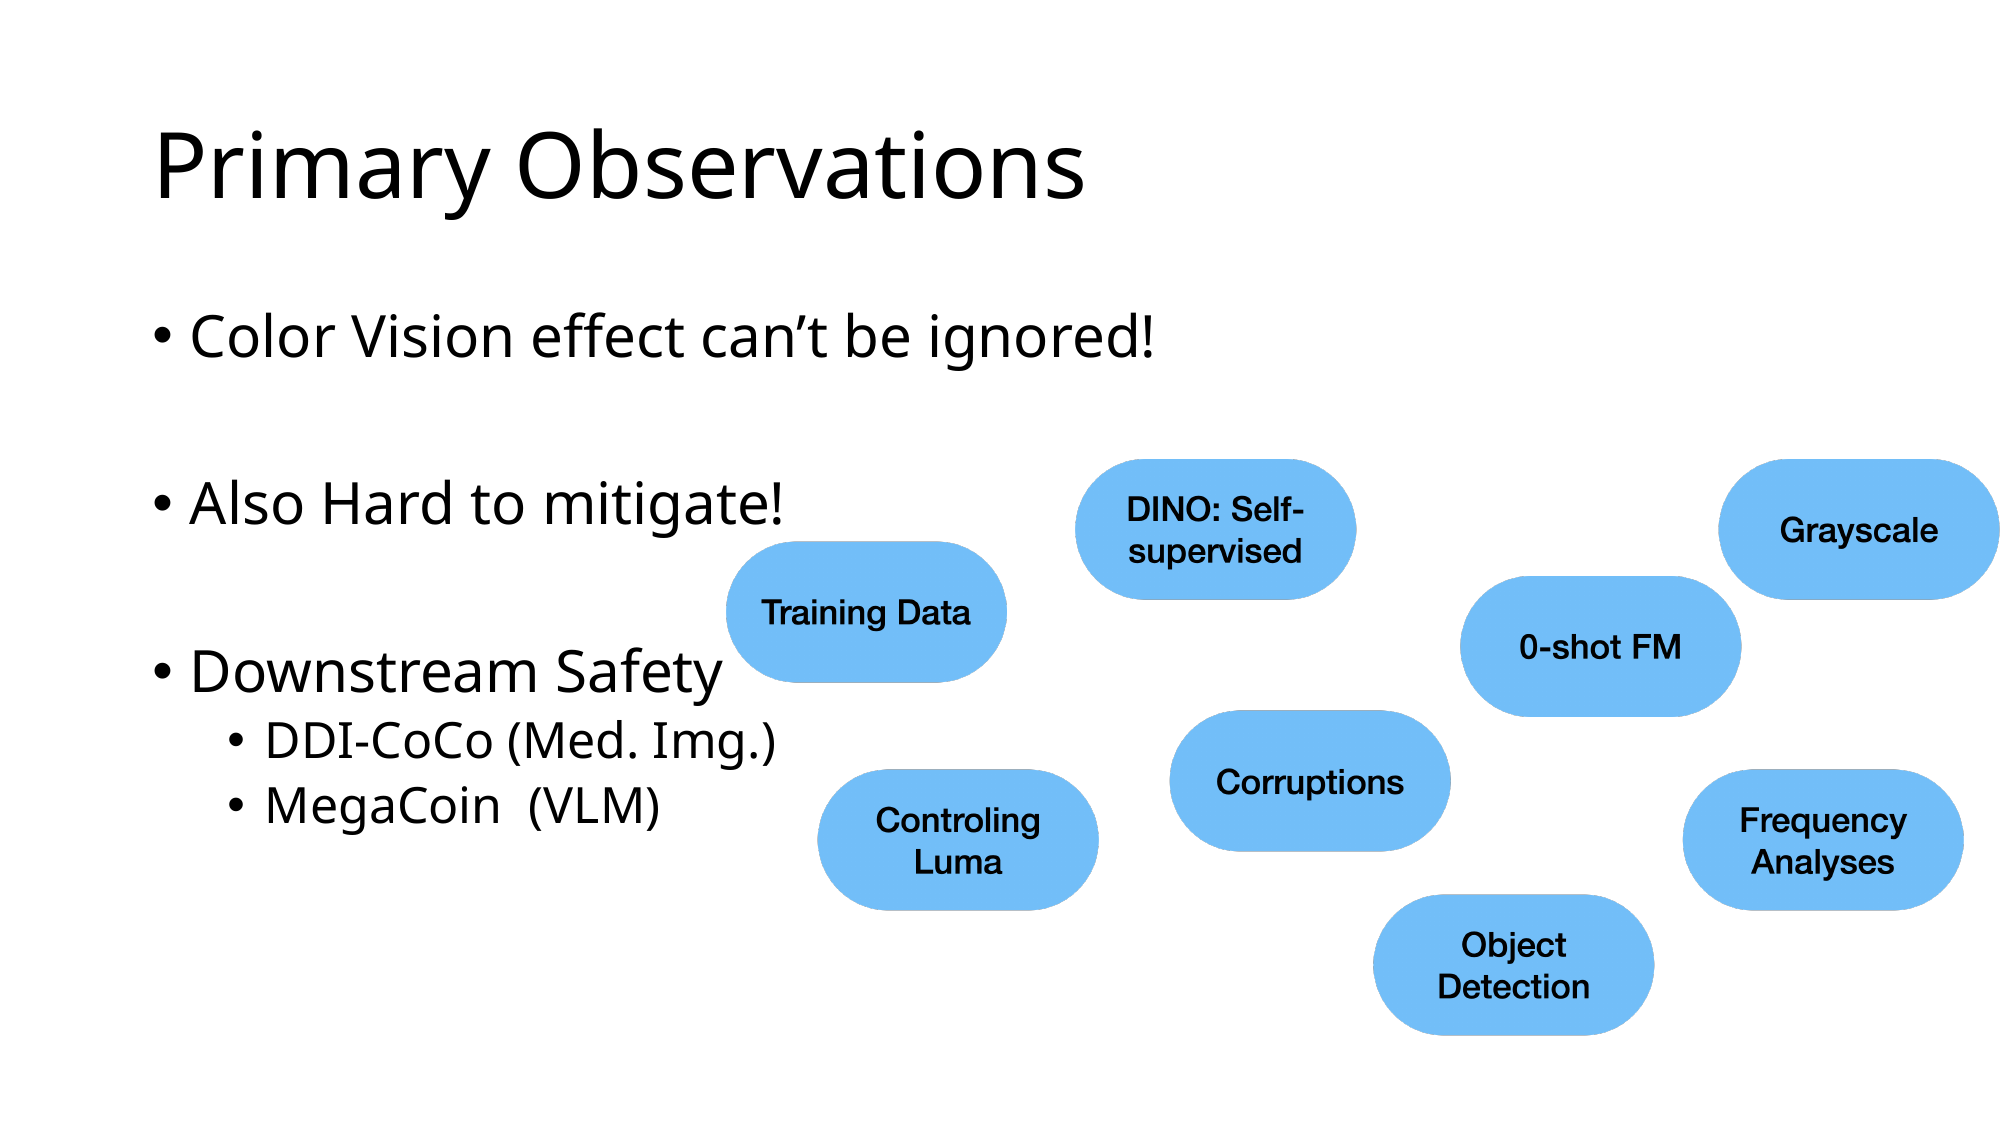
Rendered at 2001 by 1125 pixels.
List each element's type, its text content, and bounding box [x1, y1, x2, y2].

picture [724, 457, 2000, 1036]
list Color Vision effect can’t be ignored! Also Hard to mitigate! Downstream Safety DDI-CoCo (Med. Img.) MegaCoin (VLM) [137, 299, 1863, 1014]
title Primary Observations [137, 59, 1863, 278]
